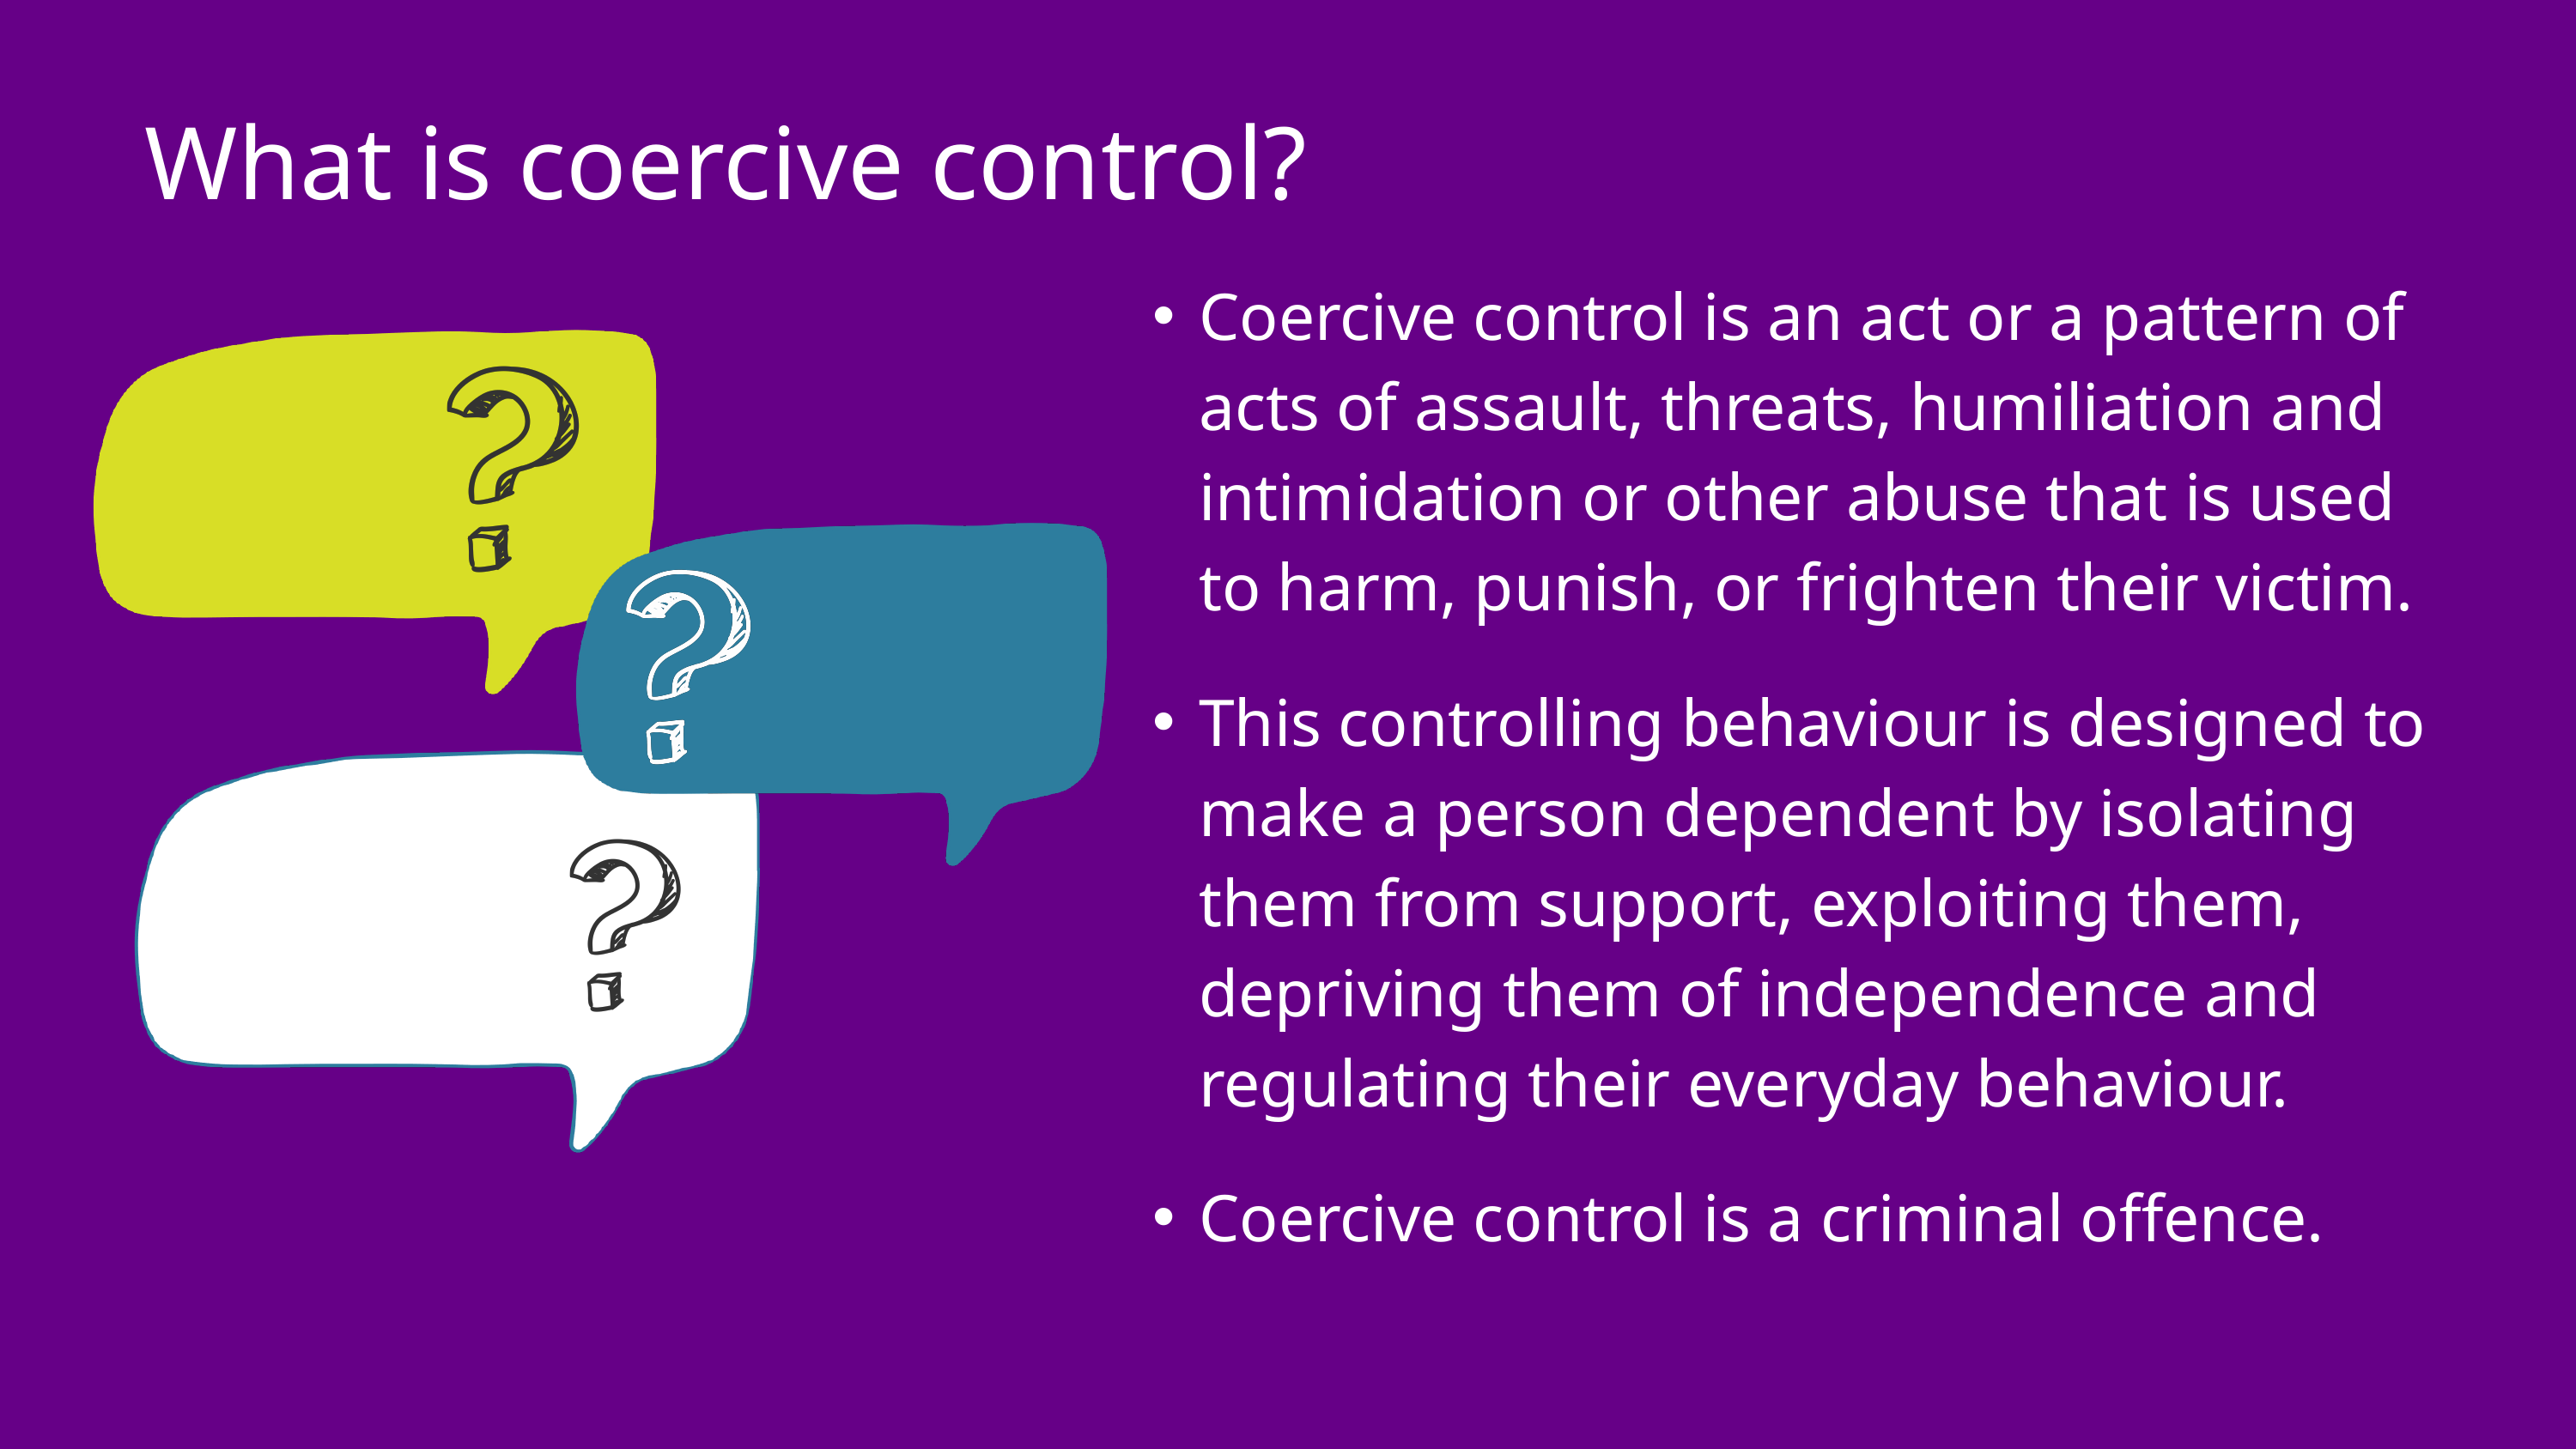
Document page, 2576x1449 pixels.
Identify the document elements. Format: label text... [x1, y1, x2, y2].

text_box [93, 328, 657, 694]
text_box What is coercive control? [144, 79, 2432, 220]
text_box [447, 366, 581, 573]
text_box [575, 521, 1108, 867]
text_box [134, 746, 760, 1153]
text_box [626, 569, 753, 765]
text_box [569, 839, 683, 1013]
text_box Coercive control is an act or a pattern of acts of assault, threats, humiliation and intimidation or other abuse that is used to harm, punish, or frighten their victim. This controlling behaviour is designed to make a person dependent by isolating them from support, exploiting them, depriving them of independence and regulating their everyday behaviour. Coercive control is a criminal offence. [1107, 263, 2432, 1255]
